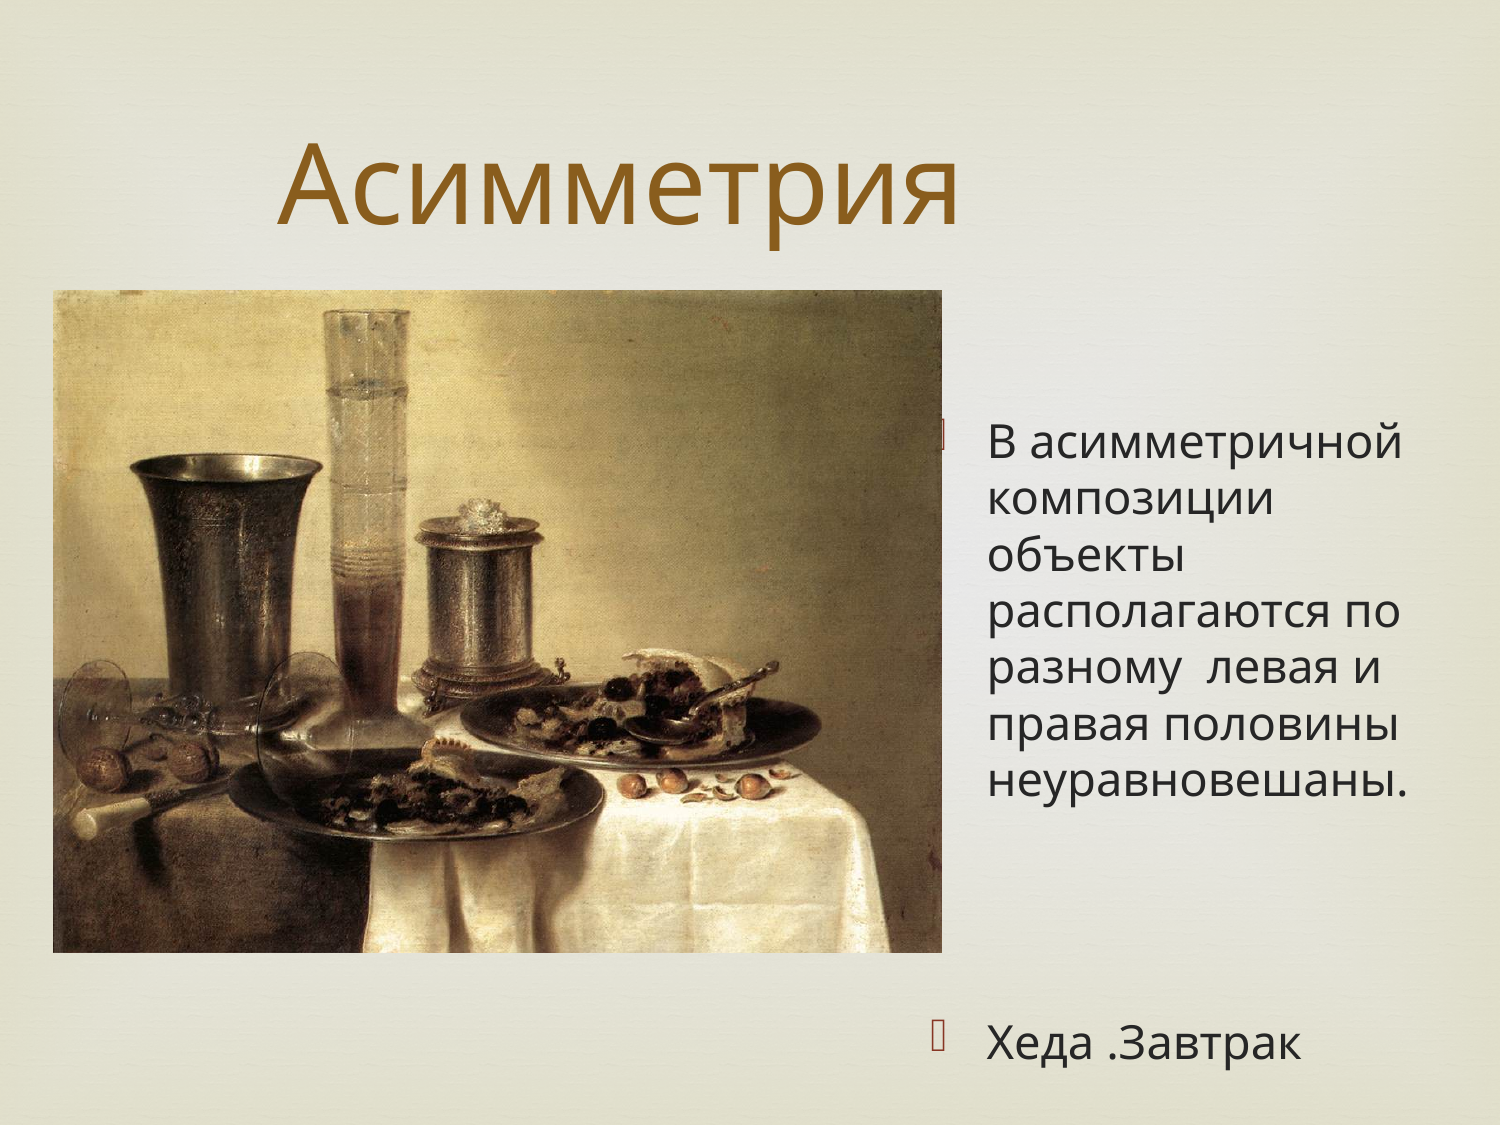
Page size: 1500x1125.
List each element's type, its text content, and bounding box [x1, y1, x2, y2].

title Асимметрия [0, 93, 1273, 267]
list В асимметричной композиции объекты располагаются по разному левая и правая половины неуравновешаны. Хеда .Завтрак [915, 338, 1500, 1083]
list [52, 290, 943, 953]
